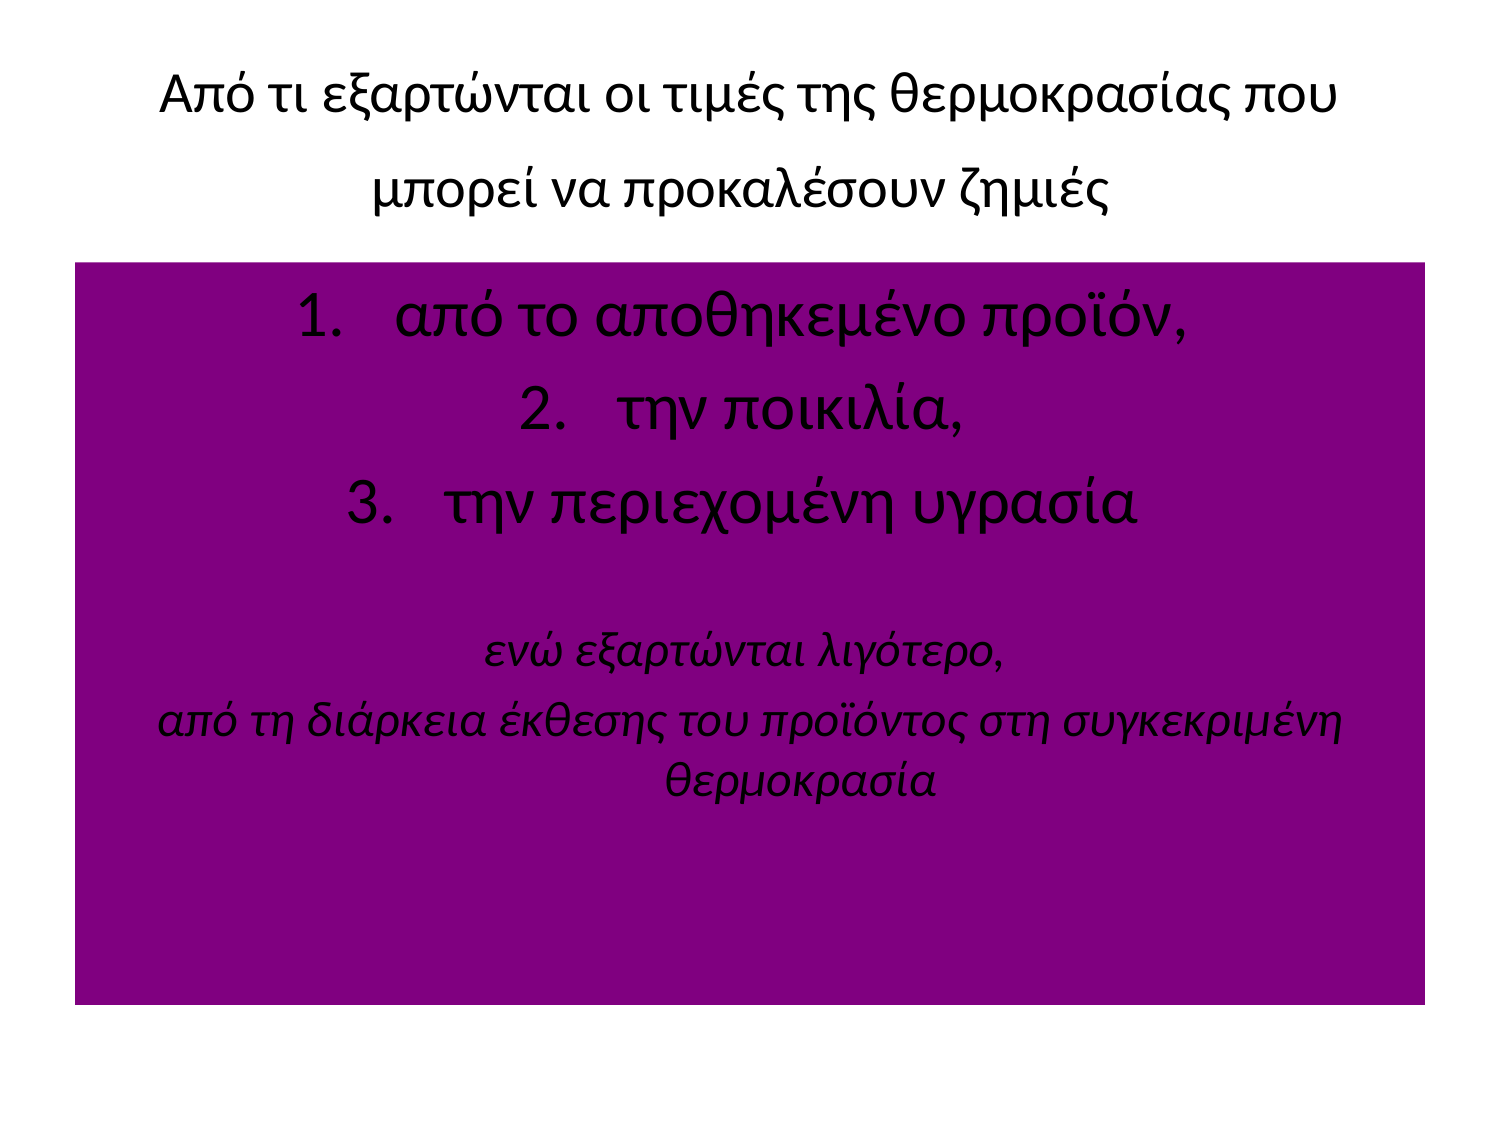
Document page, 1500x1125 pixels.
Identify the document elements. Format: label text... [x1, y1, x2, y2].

list από το αποθηκεμένο προϊόν, την ποικιλία, την περιεχομένη υγρασία ενώ εξαρτώνται λιγότερο, από τη διάρκεια έκθεσης του προϊόντος στη συγκεκριμένη θερμοκρασία [75, 262, 1425, 1005]
title Από τι εξαρτώνται οι τιμές της θερμοκρασίας που μπορεί να προκαλέσουν ζημιές [75, 45, 1425, 233]
